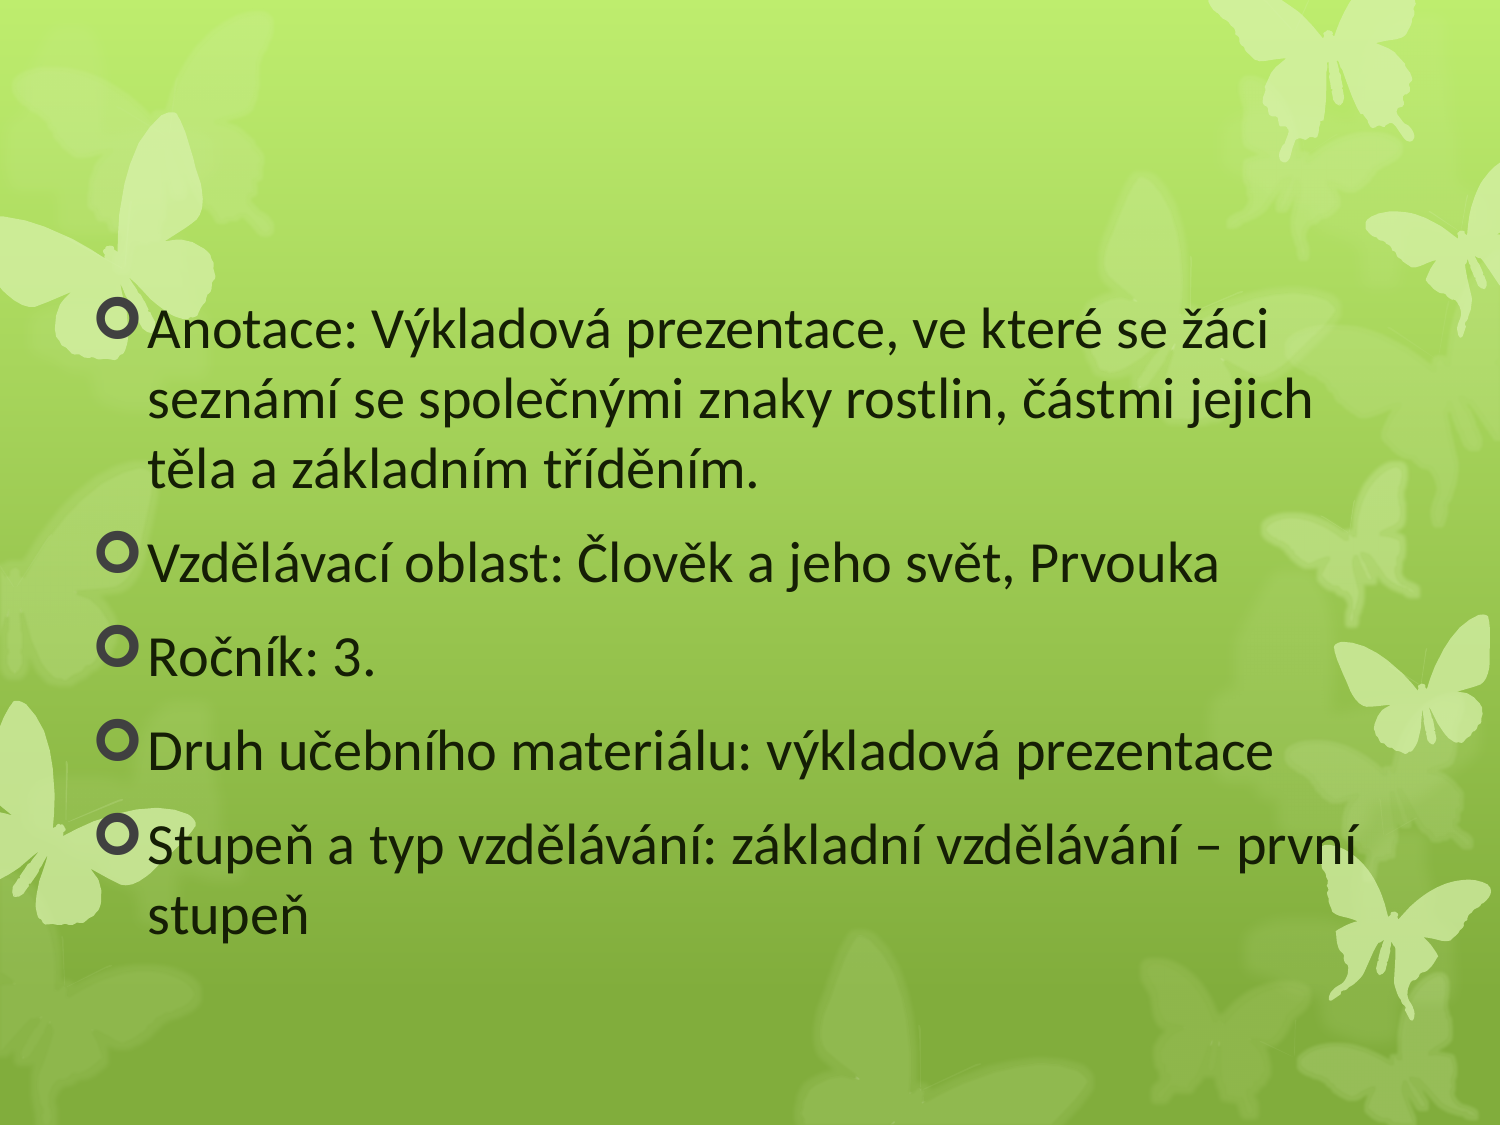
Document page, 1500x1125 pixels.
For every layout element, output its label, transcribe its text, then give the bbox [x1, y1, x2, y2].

list Anotace: Výkladová prezentace, ve které se žáci seznámí se společnými znaky rostlin, částmi jejich těla a základním tříděním. Vzdělávací oblast: Člověk a jeho svět, Prvouka Ročník: 3. Druh učebního materiálu: výkladová prezentace Stupeň a typ vzdělávání: základní vzdělávání – první stupeň [76, 267, 1427, 1035]
